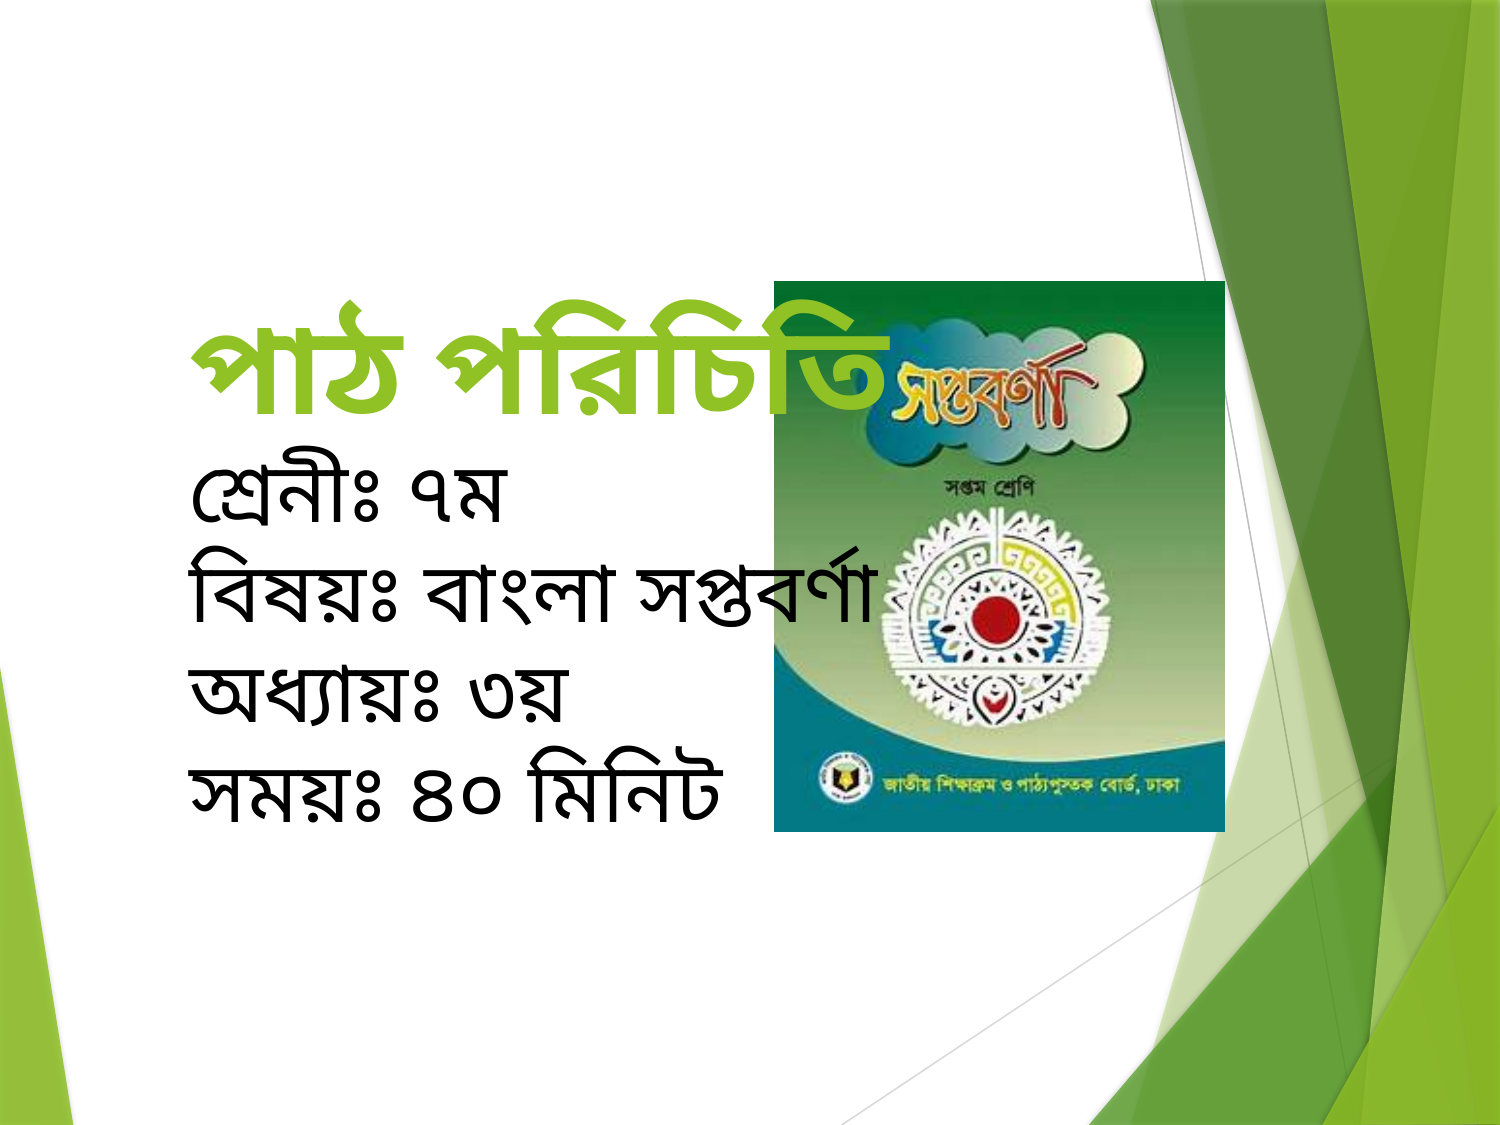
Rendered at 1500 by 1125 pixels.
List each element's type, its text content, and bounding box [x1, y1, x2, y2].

text_box পাঠ পরিচিতি শ্রেনীঃ ৭ম বিষয়ঃ বাংলা সপ্তবর্ণা অধ্যায়ঃ ৩য় সময়ঃ ৪০ মিনিট [174, 281, 1152, 847]
picture [774, 281, 1226, 833]
